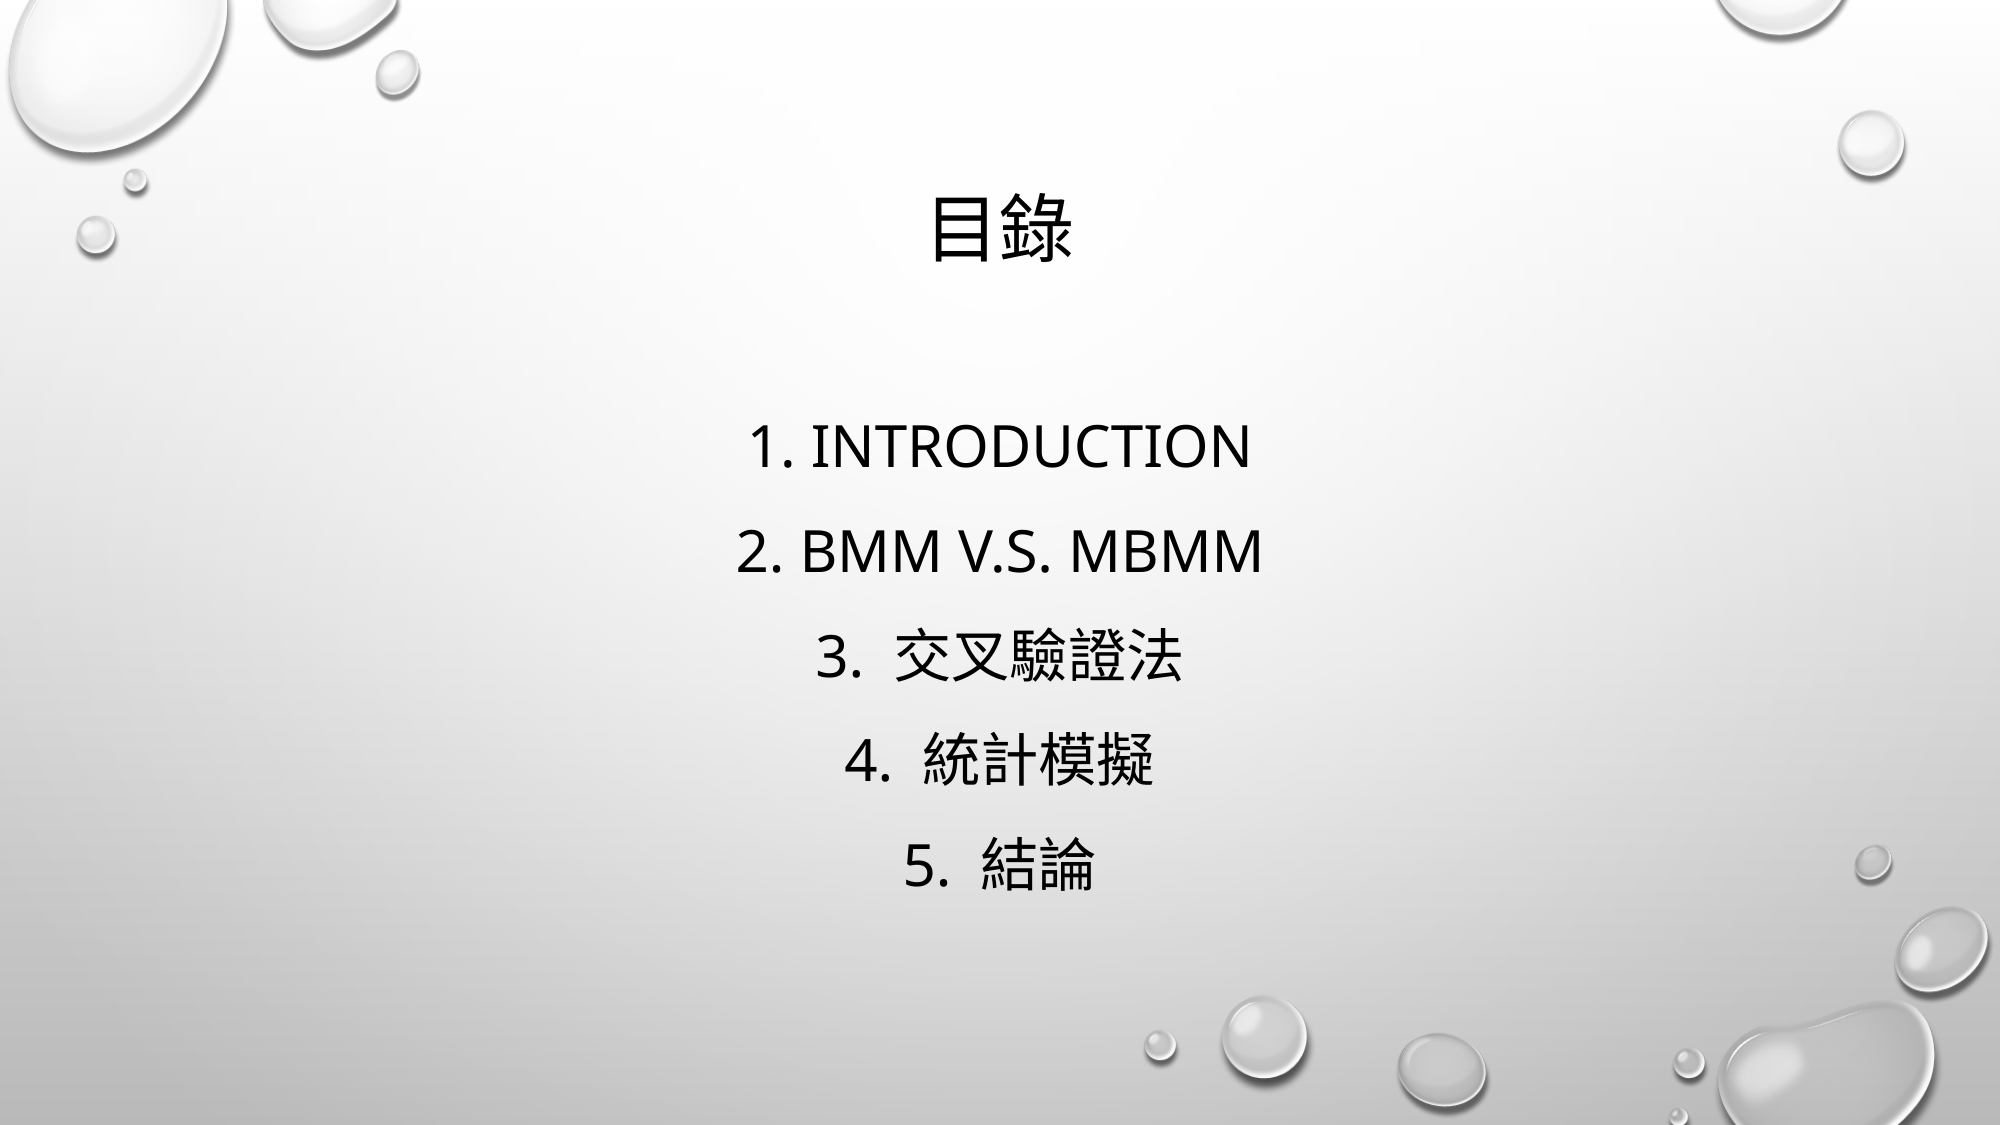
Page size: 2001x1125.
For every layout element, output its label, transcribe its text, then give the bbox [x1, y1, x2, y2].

picture [0, 0, 2000, 1125]
title 目錄 [149, 101, 1851, 364]
list 1. introduction 2. Bmm v.s. Mbmm 3. 交叉驗證法 4. 統計模擬 5. 結論 [149, 388, 1850, 950]
